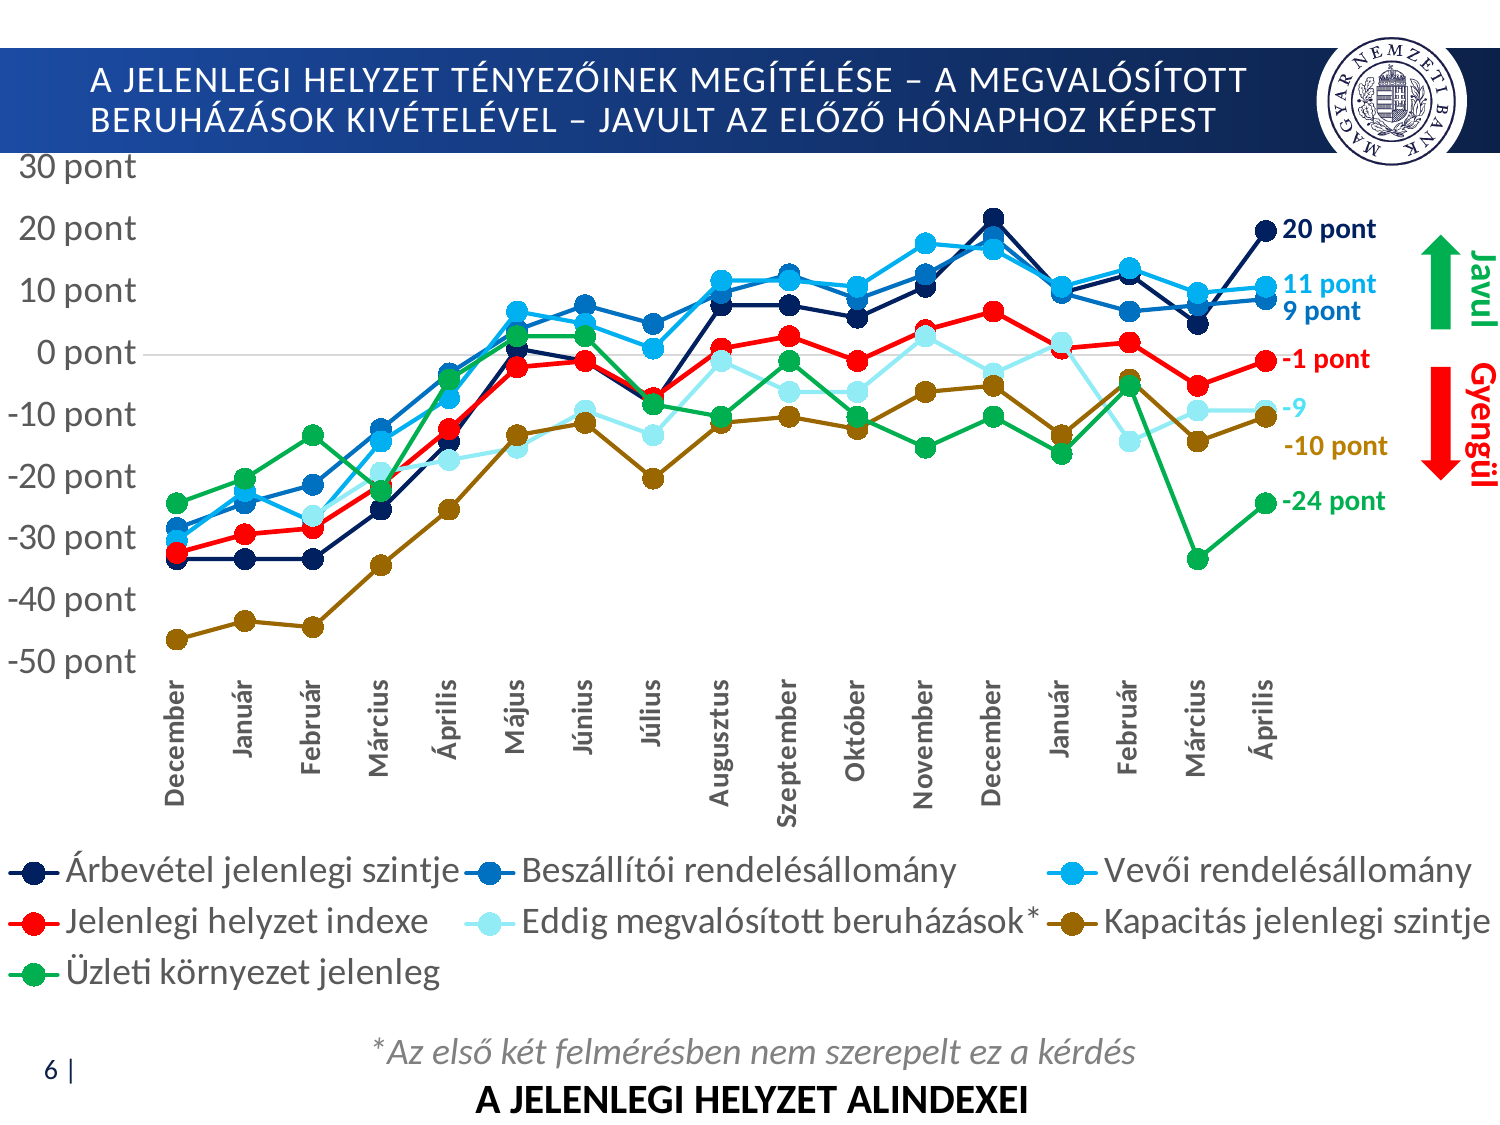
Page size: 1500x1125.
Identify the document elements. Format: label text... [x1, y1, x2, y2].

chart [5, 150, 1499, 1020]
text_box *Az első két felmérésben nem szerepelt ez a kérdés A jelenlegi helyzet alindexei [5, 1019, 1500, 1125]
title A jelenlegi helyzet tényezőinek megítélése – a megvalósított beruházások kivételével – javult az előző hónaphoz képest [75, 50, 1318, 150]
picture [1327, 36, 1457, 150]
